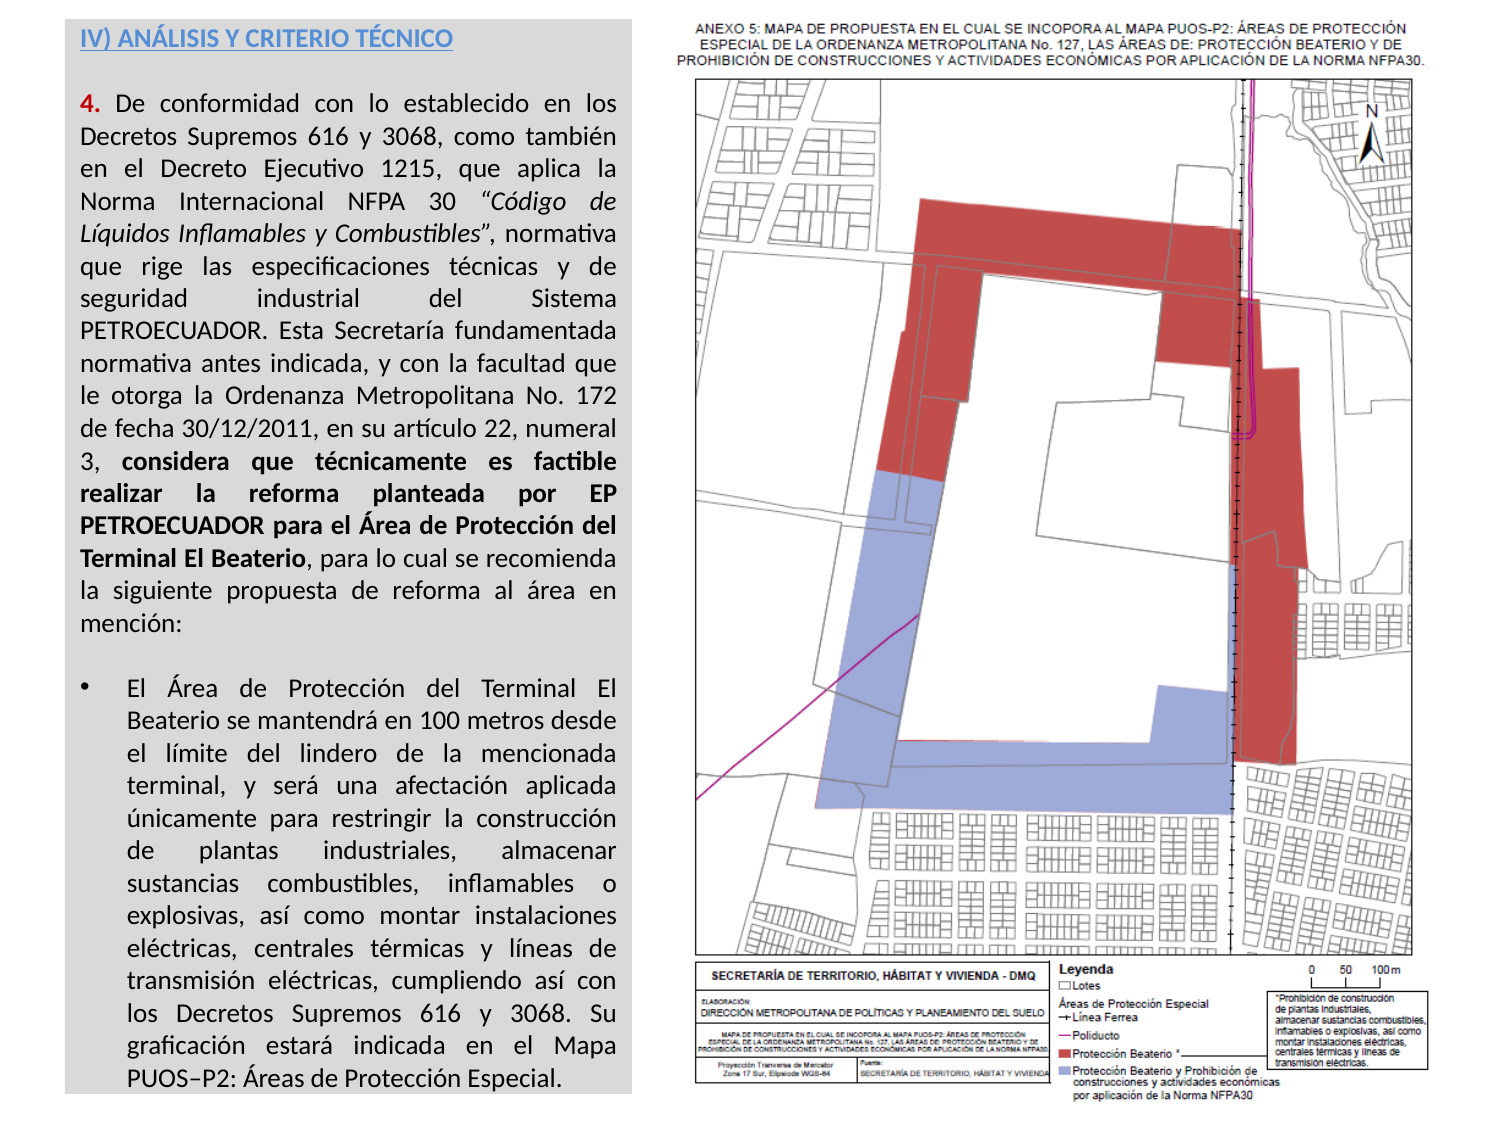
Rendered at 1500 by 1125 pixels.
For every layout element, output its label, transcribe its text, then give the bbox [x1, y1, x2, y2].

text_box IV) ANÁLISIS Y CRITERIO TÉCNICO 4. De conformidad con lo establecido en los Decretos Supremos 616 y 3068, como también en el Decreto Ejecutivo 1215, que aplica la Norma Internacional NFPA 30 “Código de Líquidos Inflamables y Combustibles”, normativa que rige las especificaciones técnicas y de seguridad industrial del Sistema PETROECUADOR. Esta Secretaría fundamentada normativa antes indicada, y con la facultad que le otorga la Ordenanza Metropolitana No. 172 de fecha 30/12/2011, en su artículo 22, numeral 3, considera que técnicamente es factible realizar la reforma planteada por EP PETROECUADOR para el Área de Protección del Terminal El Beaterio, para lo cual se recomienda la siguiente propuesta de reforma al área en mención: El Área de Protección del Terminal El Beaterio se mantendrá en 100 metros desde el límite del lindero de la mencionada terminal, y será una afectación aplicada únicamente para restringir la construcción de plantas industriales, almacenar sustancias combustibles, inflamables o explosivas, así como montar instalaciones eléctricas, centrales térmicas y líneas de transmisión eléctricas, cumpliendo así con los Decretos Supremos 616 y 3068. Su graficación estará indicada en el Mapa PUOS–P2: Áreas de Protección Especial. [64, 19, 632, 1094]
picture [667, 18, 1436, 1102]
